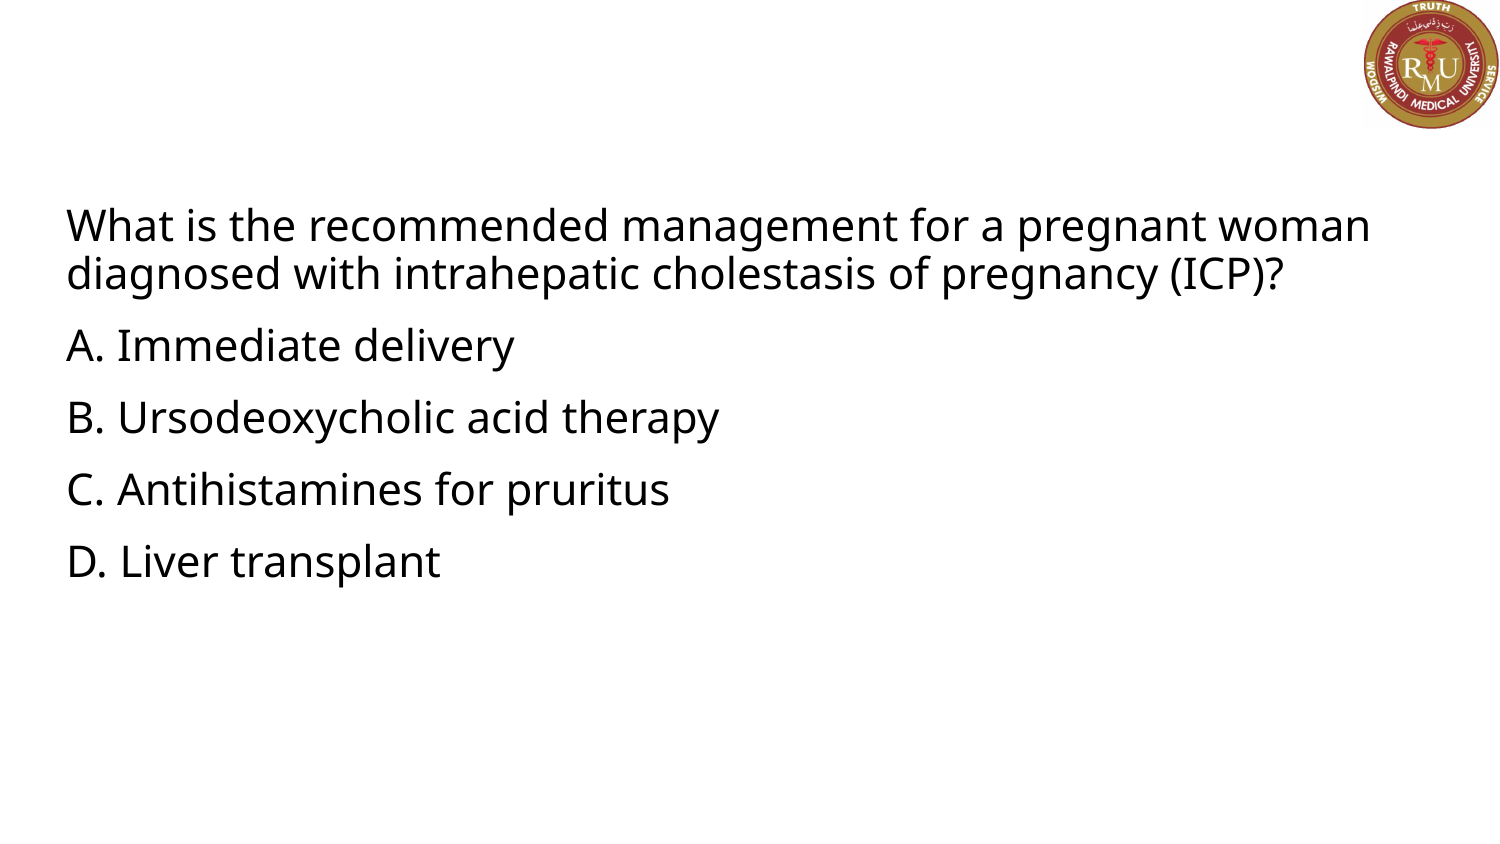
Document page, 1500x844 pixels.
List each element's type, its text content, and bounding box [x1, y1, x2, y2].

list What is the recommended management for a pregnant woman diagnosed with intrahepatic cholestasis of pregnancy (ICP)? A. Immediate delivery B. Ursodeoxycholic acid therapy C. Antihistamines for pruritus D. Liver transplant [51, 189, 1449, 750]
picture [1362, 0, 1500, 129]
